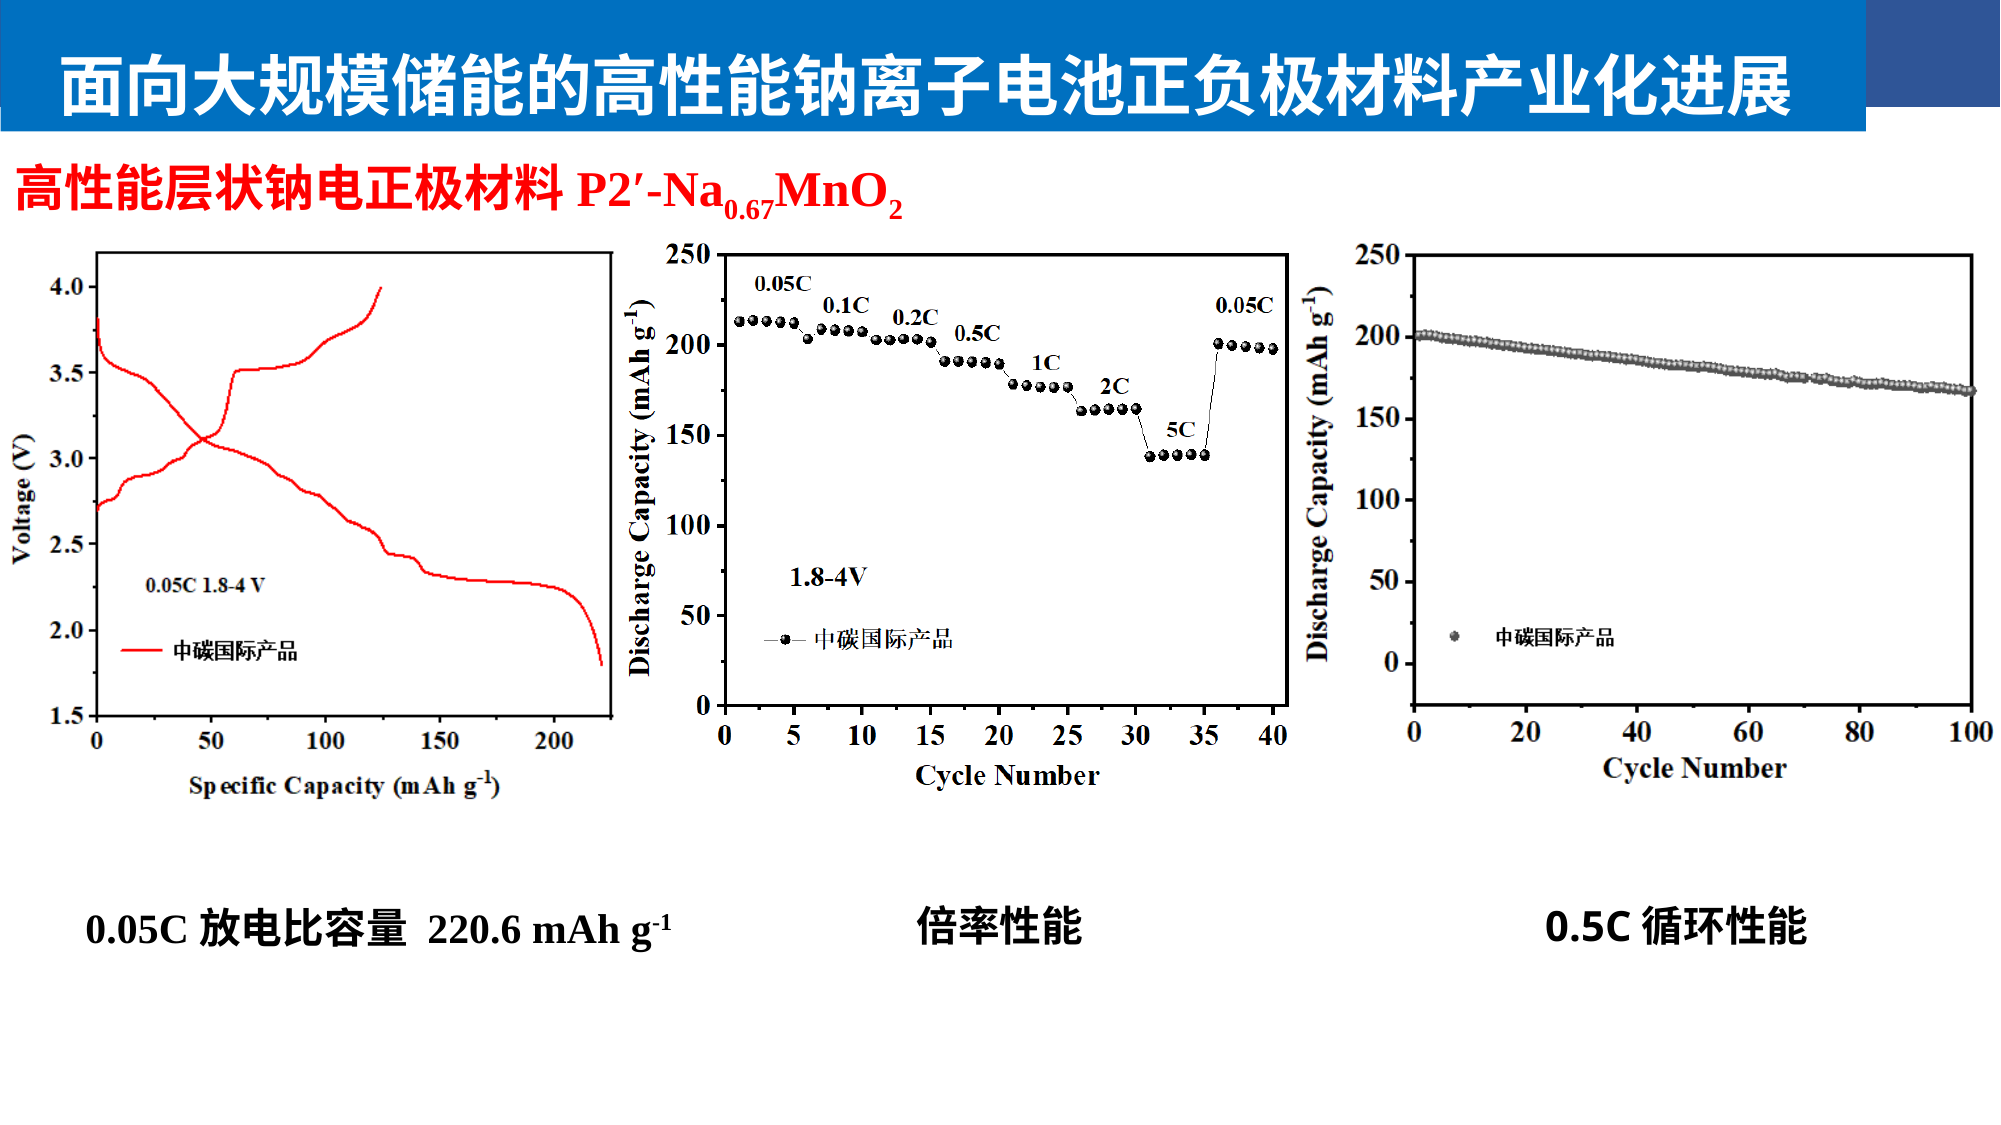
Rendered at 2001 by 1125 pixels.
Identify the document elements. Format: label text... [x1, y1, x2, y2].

text_box 倍率性能 [791, 867, 1209, 957]
text_box 面向大规模储能的高性能钠离子电池正负极材料产业化进展 [0, 0, 1866, 132]
text_box 0.05C放电比容量 220.6 mAh g-1 [60, 869, 698, 959]
text_box 高性能层状钠电正极材料P2′-Na0.67MnO2 [0, 132, 1734, 335]
picture [1, 233, 2000, 811]
text_box 0.5C循环性能 [1456, 867, 1898, 957]
